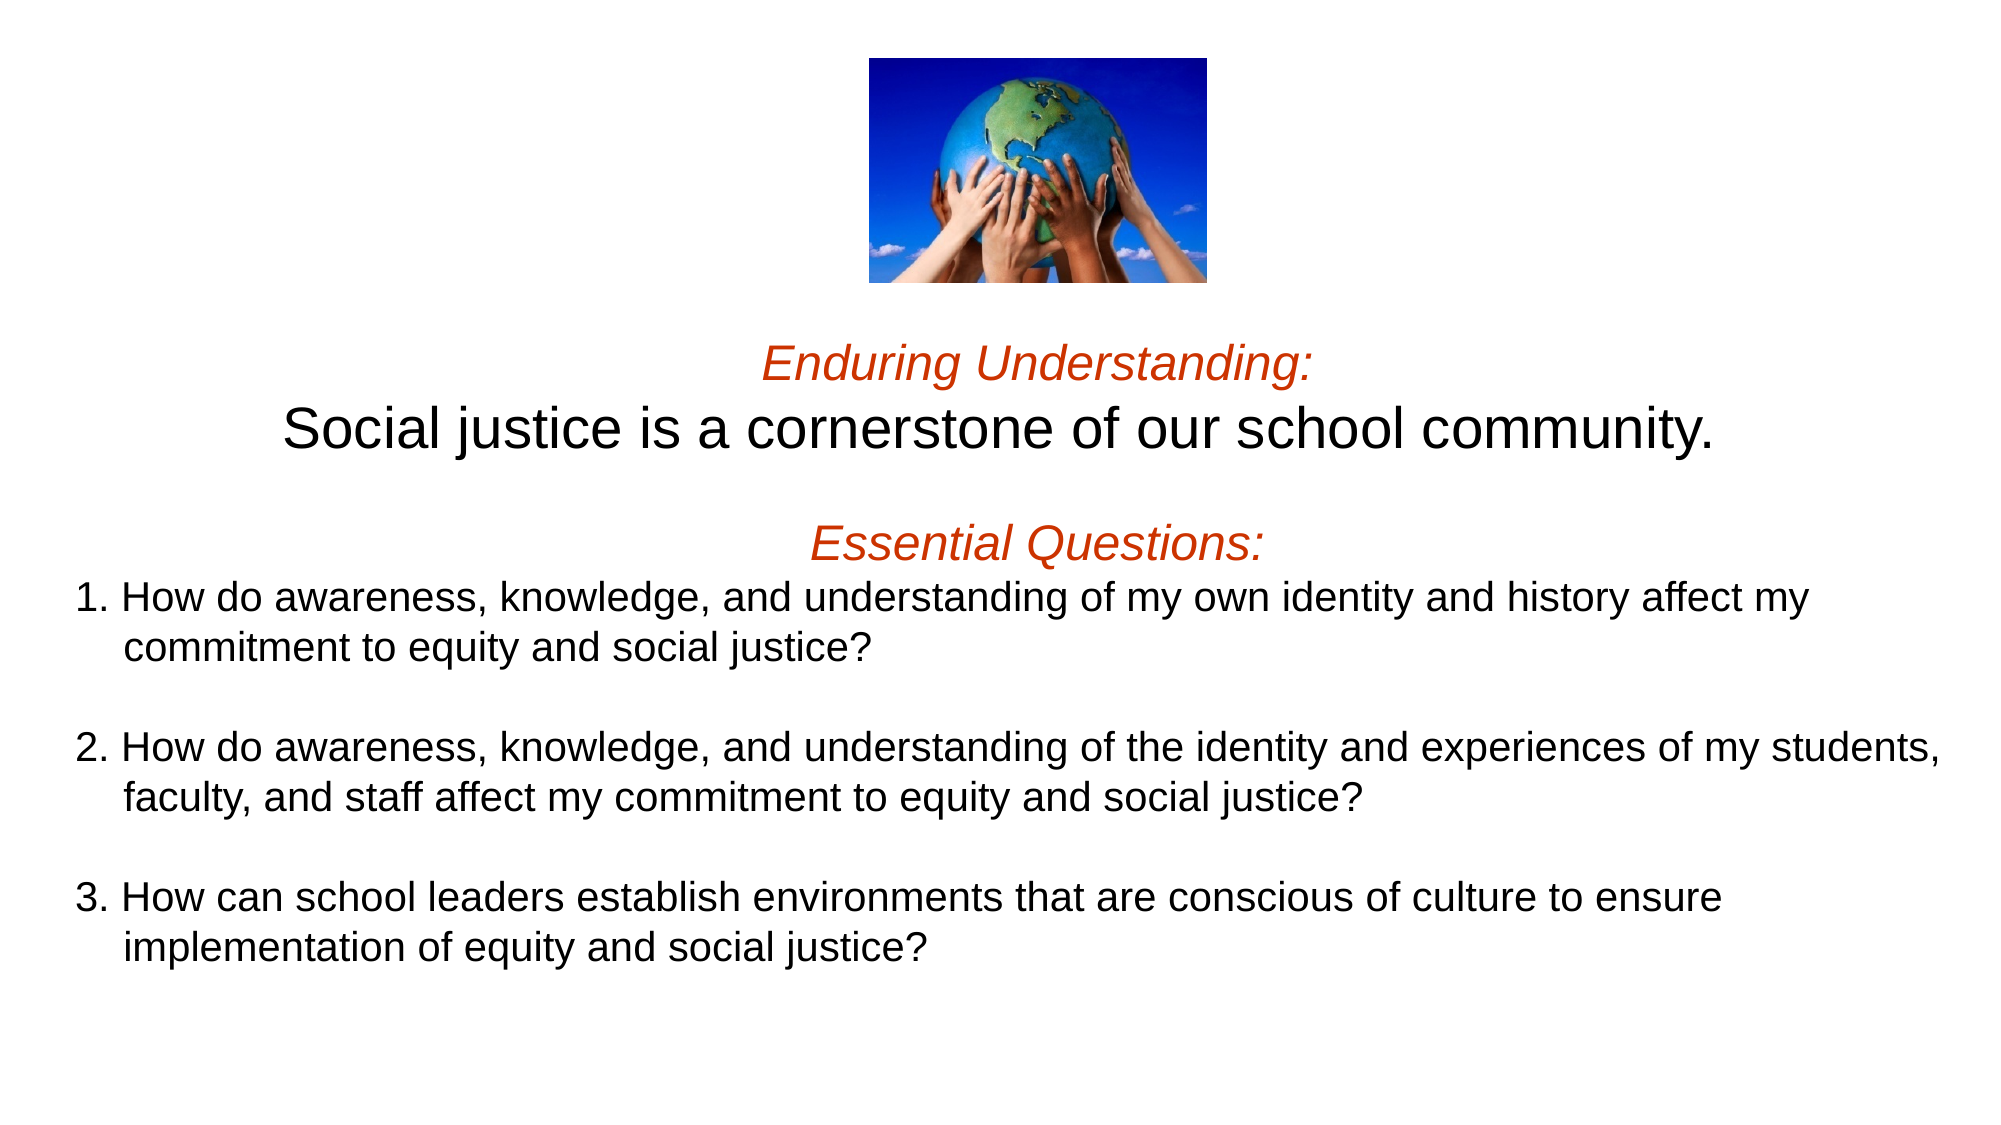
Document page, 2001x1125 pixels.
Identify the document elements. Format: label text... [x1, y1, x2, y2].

picture [869, 58, 1207, 284]
text_box Enduring Understanding: Social justice is a cornerstone of our school community. Essential Questions: 1. How do awareness, knowledge, and understanding of my own identity and history affect my commitment to equity and social justice? 2. How do awareness, knowledge, and understanding of the identity and experiences of my students, faculty, and staff affect my commitment to equity and social justice? 3. How can school leaders establish environments that are conscious of culture to ensure implementation of equity and social justice? [0, 305, 2000, 977]
